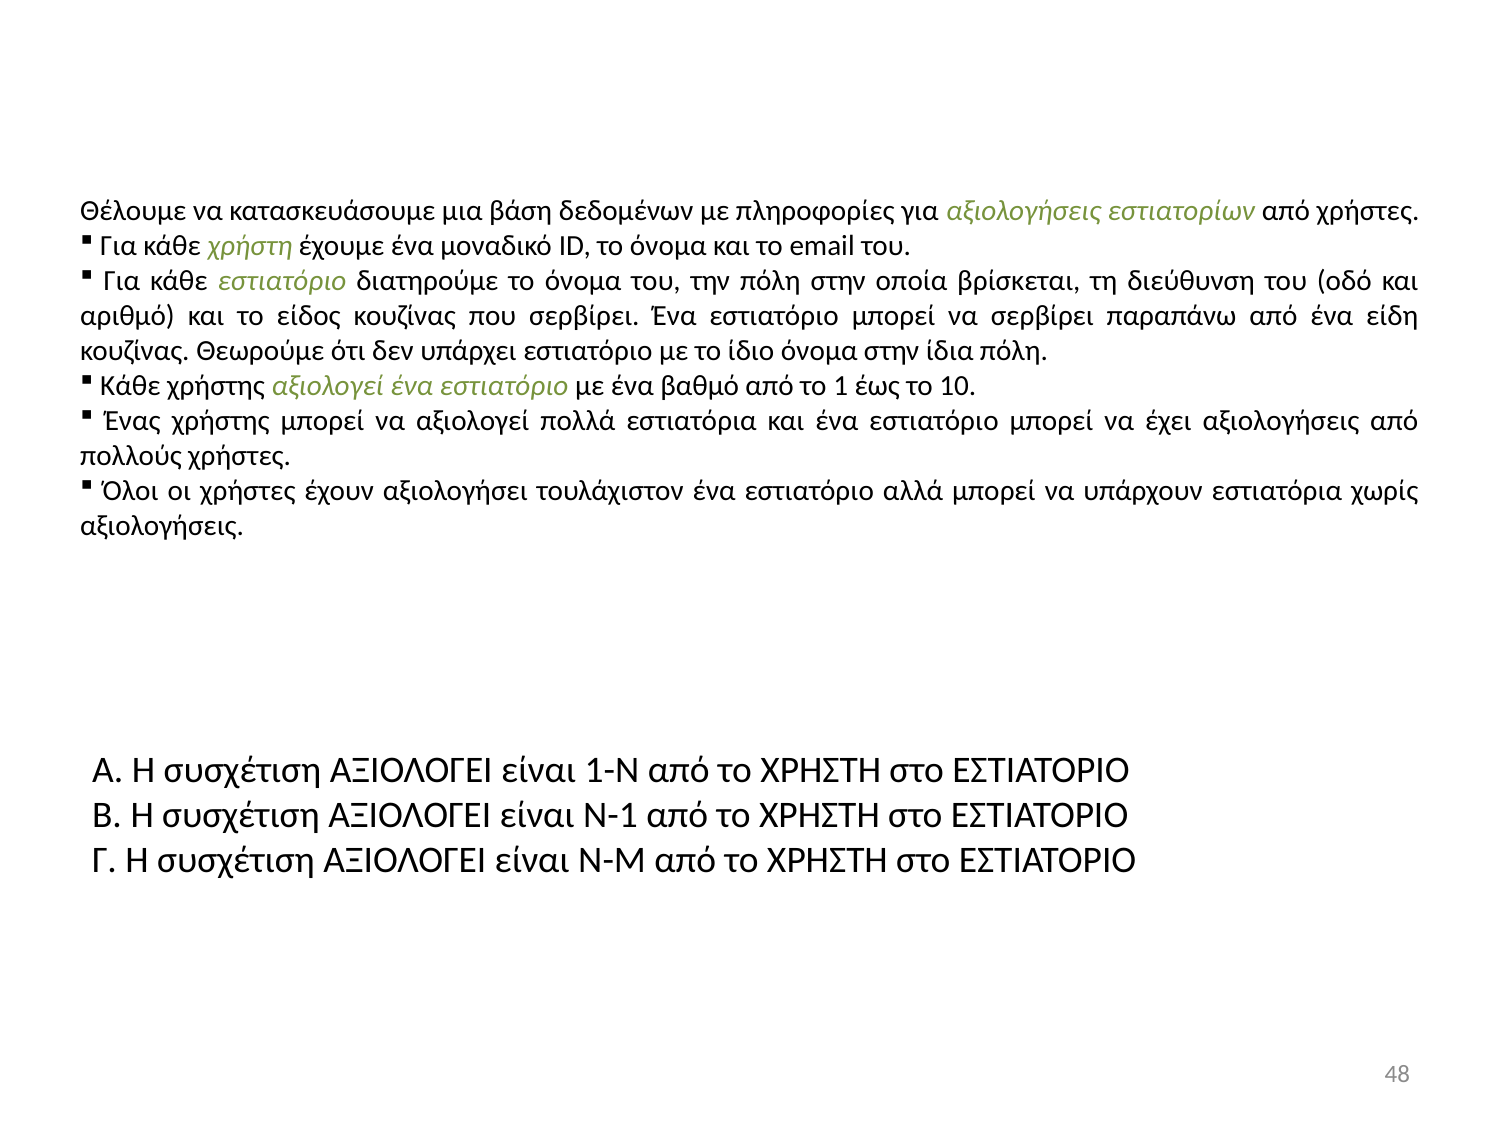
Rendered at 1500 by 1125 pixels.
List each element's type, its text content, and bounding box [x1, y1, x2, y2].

slide_number 48 [1074, 1042, 1425, 1103]
text_box Θέλουμε να κατασκευάσουμε μια βάση δεδομένων με πληροφορίες για αξιολογήσεις εστιατορίων από χρήστες. Για κάθε χρήστη έχουμε ένα μοναδικό ID, το όνομα και το email του. Για κάθε εστιατόριο διατηρούμε το όνομα του, την πόλη στην οποία βρίσκεται, τη διεύθυνση του (οδό και αριθμό) και το είδος κουζίνας που σερβίρει. Ένα εστιατόριο μπορεί να σερβίρει παραπάνω από ένα είδη κουζίνας. Θεωρούμε ότι δεν υπάρχει εστιατόριο με το ίδιο όνομα στην ίδια πόλη. Κάθε χρήστης αξιολογεί ένα εστιατόριο με ένα βαθμό από το 1 έως το 10. Ένας χρήστης μπορεί να αξιολογεί πολλά εστιατόρια και ένα εστιατόριο μπορεί να έχει αξιολογήσεις από πολλούς χρήστες. Όλοι οι χρήστες έχουν αξιολογήσει τουλάχιστον ένα εστιατόριο αλλά μπορεί να υπάρχουν εστιατόρια χωρίς αξιολογήσεις. [65, 184, 1435, 549]
text_box Α. Η συσχέτιση ΑΞΙΟΛΟΓΕΙ είναι 1-Ν από το ΧΡΗΣΤΗ στο ΕΣΤΙΑΤΟΡΙΟ Β. Η συσχέτιση ΑΞΙΟΛΟΓΕΙ είναι Ν-1 από το ΧΡΗΣΤΗ στο ΕΣΤΙΑΤΟΡΙΟ Γ. Η συσχέτιση ΑΞΙΟΛΟΓΕΙ είναι Ν-Μ από το ΧΡΗΣΤΗ στο ΕΣΤΙΑΤΟΡΙΟ [77, 738, 1377, 933]
